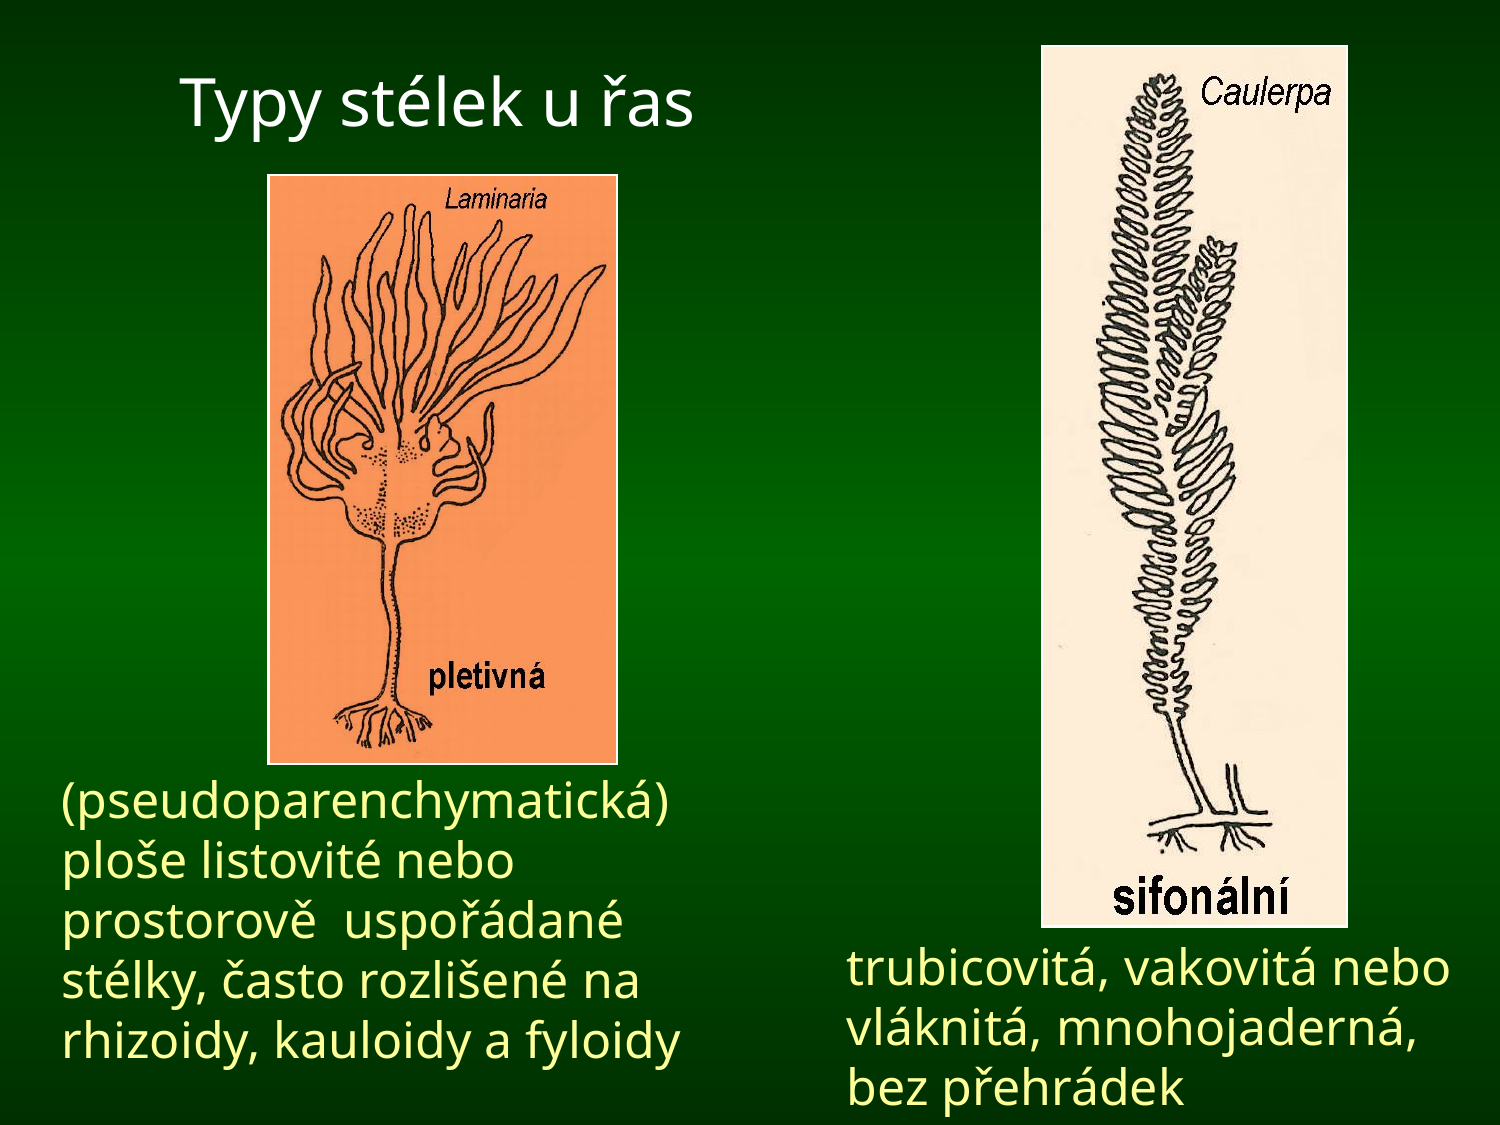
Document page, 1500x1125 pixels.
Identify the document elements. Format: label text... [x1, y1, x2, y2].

text_box trubicovitá, vakovitá nebo vláknitá, mnohojaderná, bez přehrádek [832, 928, 1500, 1123]
picture [1042, 46, 1347, 926]
picture [269, 175, 617, 764]
title Typy stélek u řas [37, 50, 838, 150]
text_box (pseudoparenchymatická) ploše listovité nebo prostorově uspořádané stélky, často rozlišené na rhizoidy, kauloidy a fyloidy [46, 761, 762, 1077]
